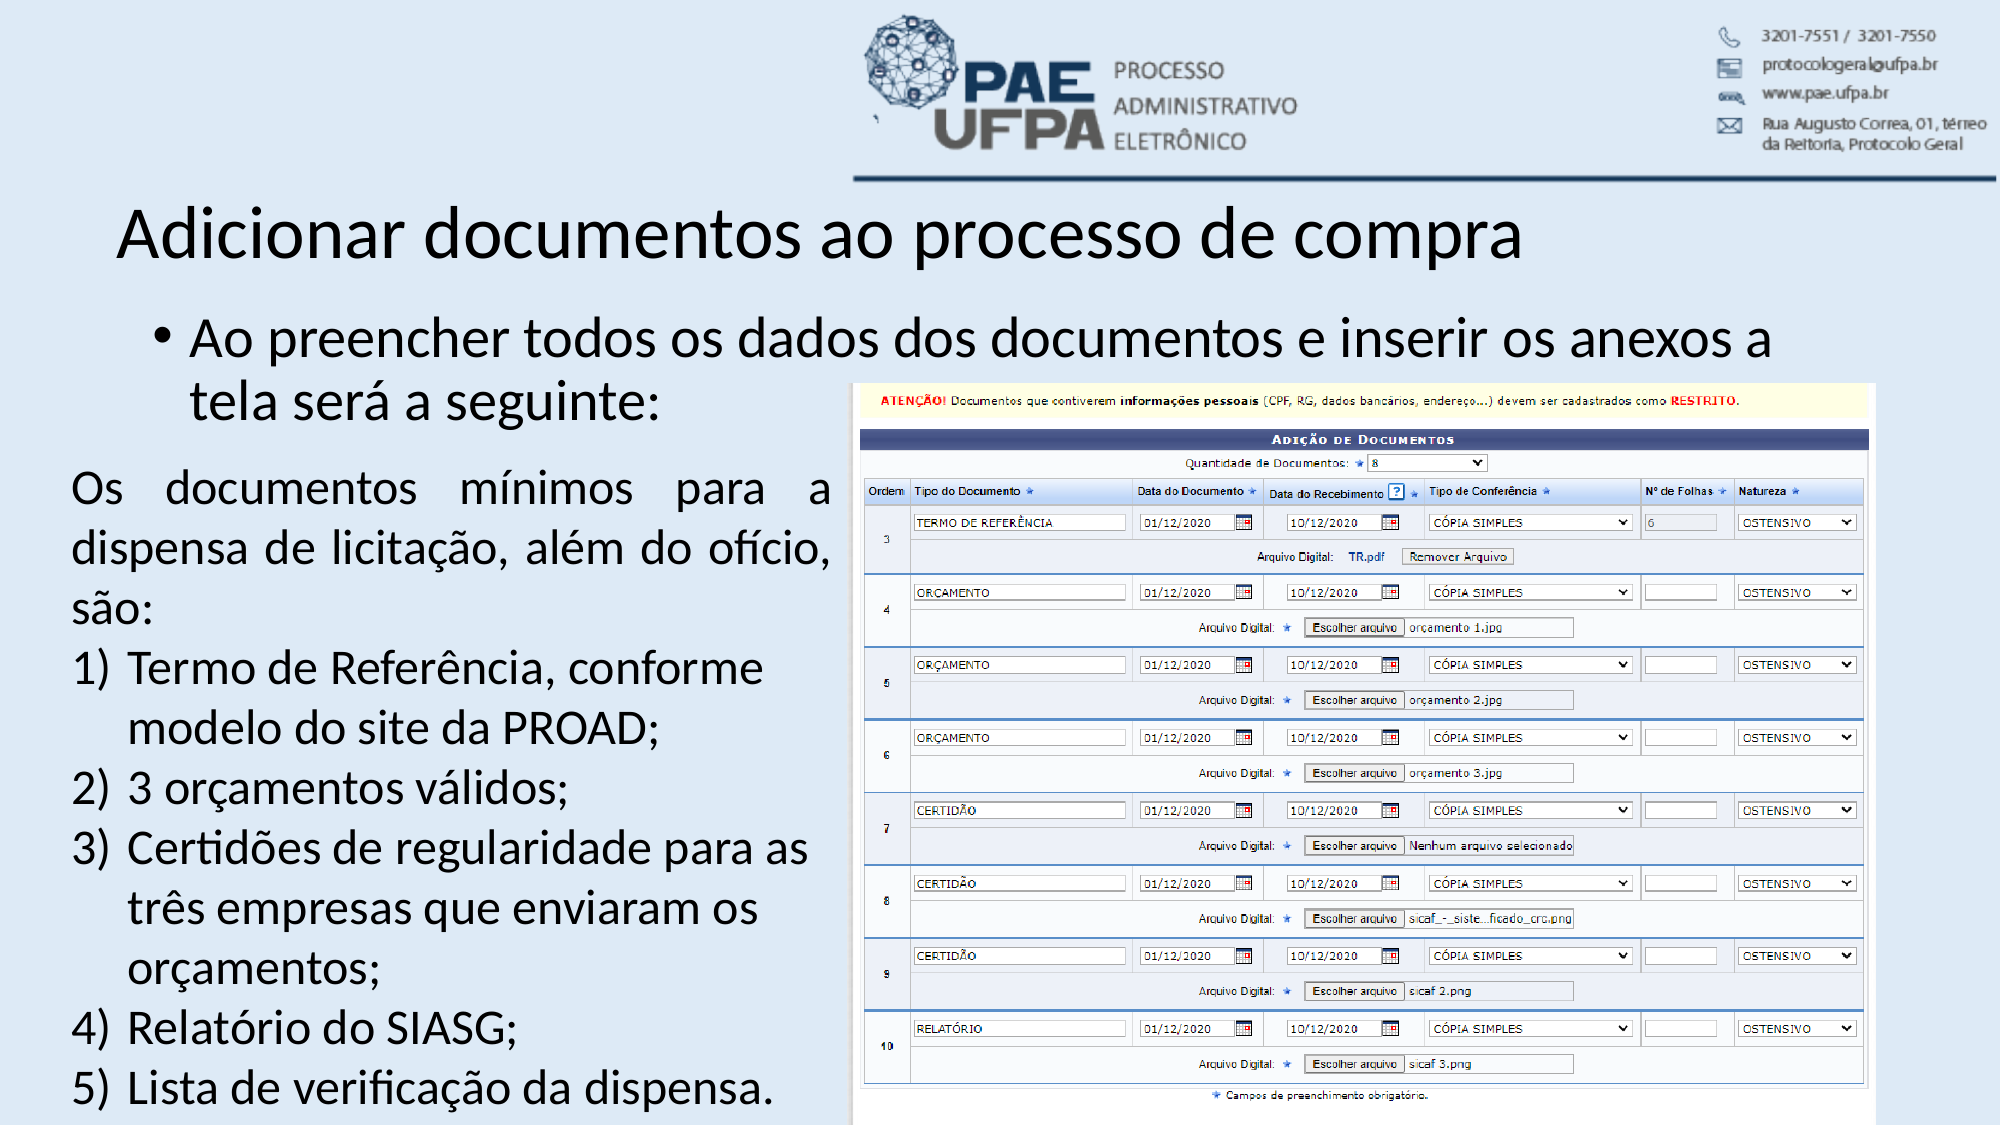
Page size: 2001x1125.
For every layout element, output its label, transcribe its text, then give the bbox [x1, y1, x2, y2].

picture [815, 0, 2001, 195]
title Adicionar documentos ao processo de compra [101, 125, 1827, 343]
text_box Os documentos mínimos para a dispensa de licitação, além do ofício, são: Termo de Referência, conforme modelo do site da PROAD; 3 orçamentos válidos; Certidões de regularidade para as três empresas que enviaram os orçamentos; Relatório do SIASG; Lista de verificação da dispensa. [56, 447, 841, 1123]
picture [846, 382, 1876, 1125]
list Ao preencher todos os dados dos documentos e inserir os anexos a tela será a seguinte: [137, 299, 1863, 447]
